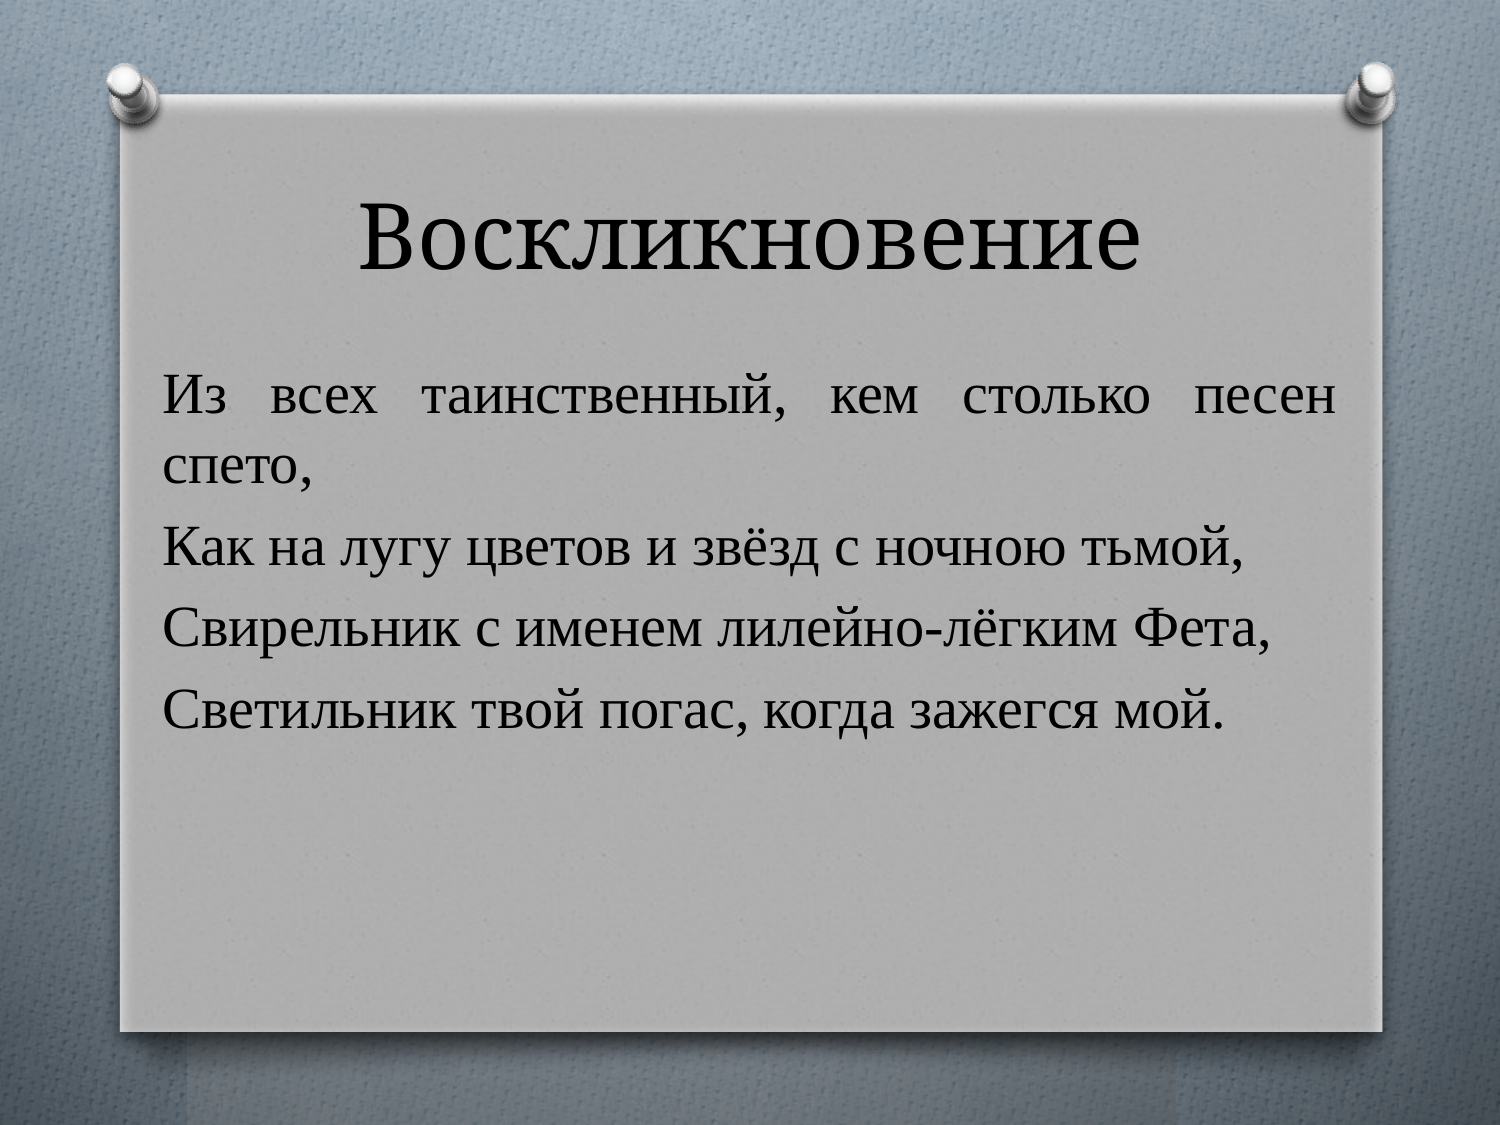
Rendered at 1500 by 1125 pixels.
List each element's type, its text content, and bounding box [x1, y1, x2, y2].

title Воскликновение [179, 134, 1323, 332]
picture [1317, 35, 1439, 156]
picture [75, 29, 198, 153]
list Из всех таинственный, кем столько песен спето, Как на лугу цветов и звёзд с ночною тьмой, Свирельник с именем лилейно-лёгким Фета, Светильник твой погас, когда зажегся мой. [147, 347, 1353, 939]
